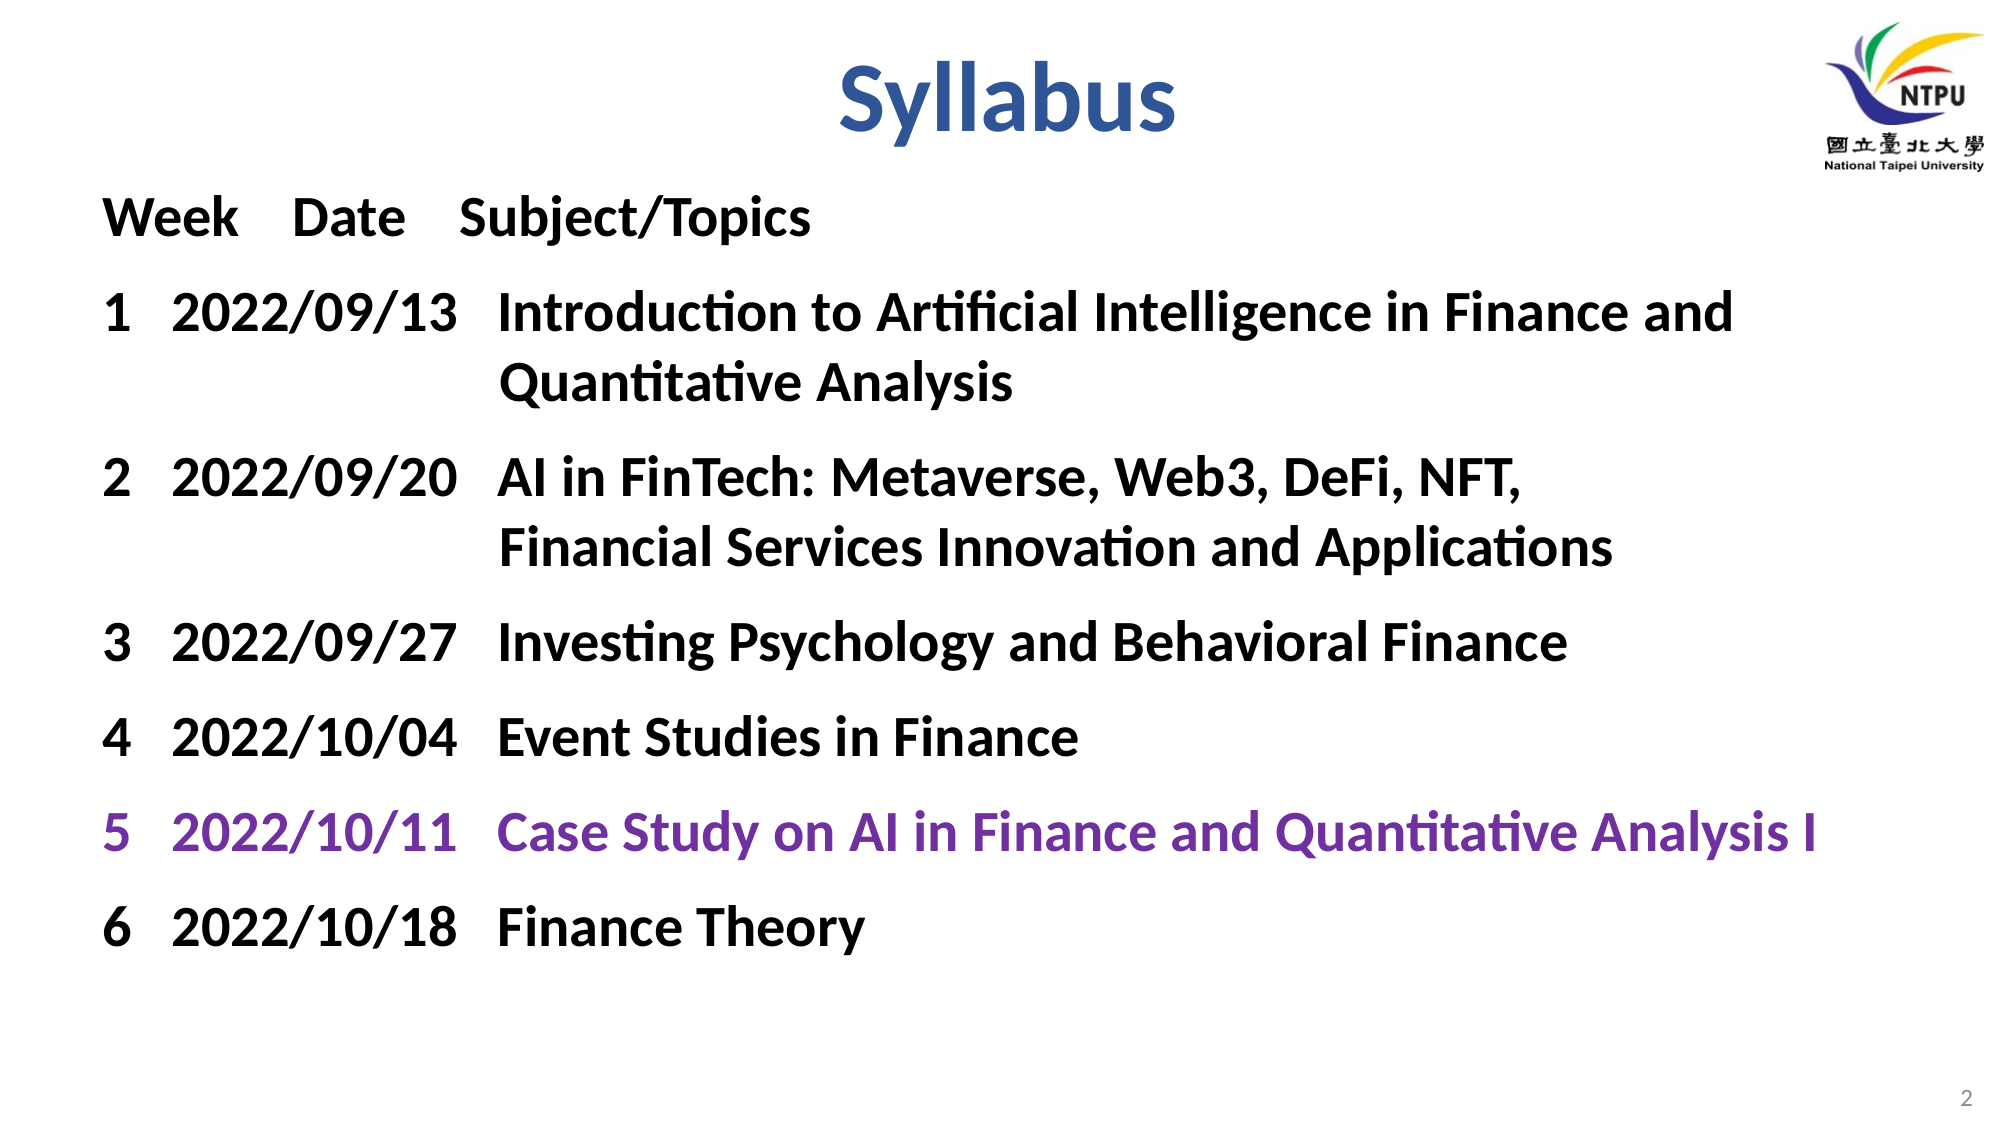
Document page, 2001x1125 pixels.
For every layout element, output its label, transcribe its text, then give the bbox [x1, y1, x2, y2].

slide_number 2 [1830, 1076, 1989, 1116]
picture [1825, 132, 1984, 172]
list Week Date Subject/Topics 1 2022/09/13 Introduction to Artificial Intelligence in Finance and Quantitative Analysis 2 2022/09/20 AI in FinTech: Metaverse, Web3, DeFi, NFT, Financial Services Innovation and Applications 3 2022/09/27 Investing Psychology and Behavioral Finance 4 2022/10/04 Event Studies in Finance 5 2022/10/11 Case Study on AI in Finance and Quantitative Analysis I 6 2022/10/18 Finance Theory [87, 170, 1929, 1103]
picture [1825, 22, 1984, 125]
title Syllabus [87, 17, 1929, 166]
